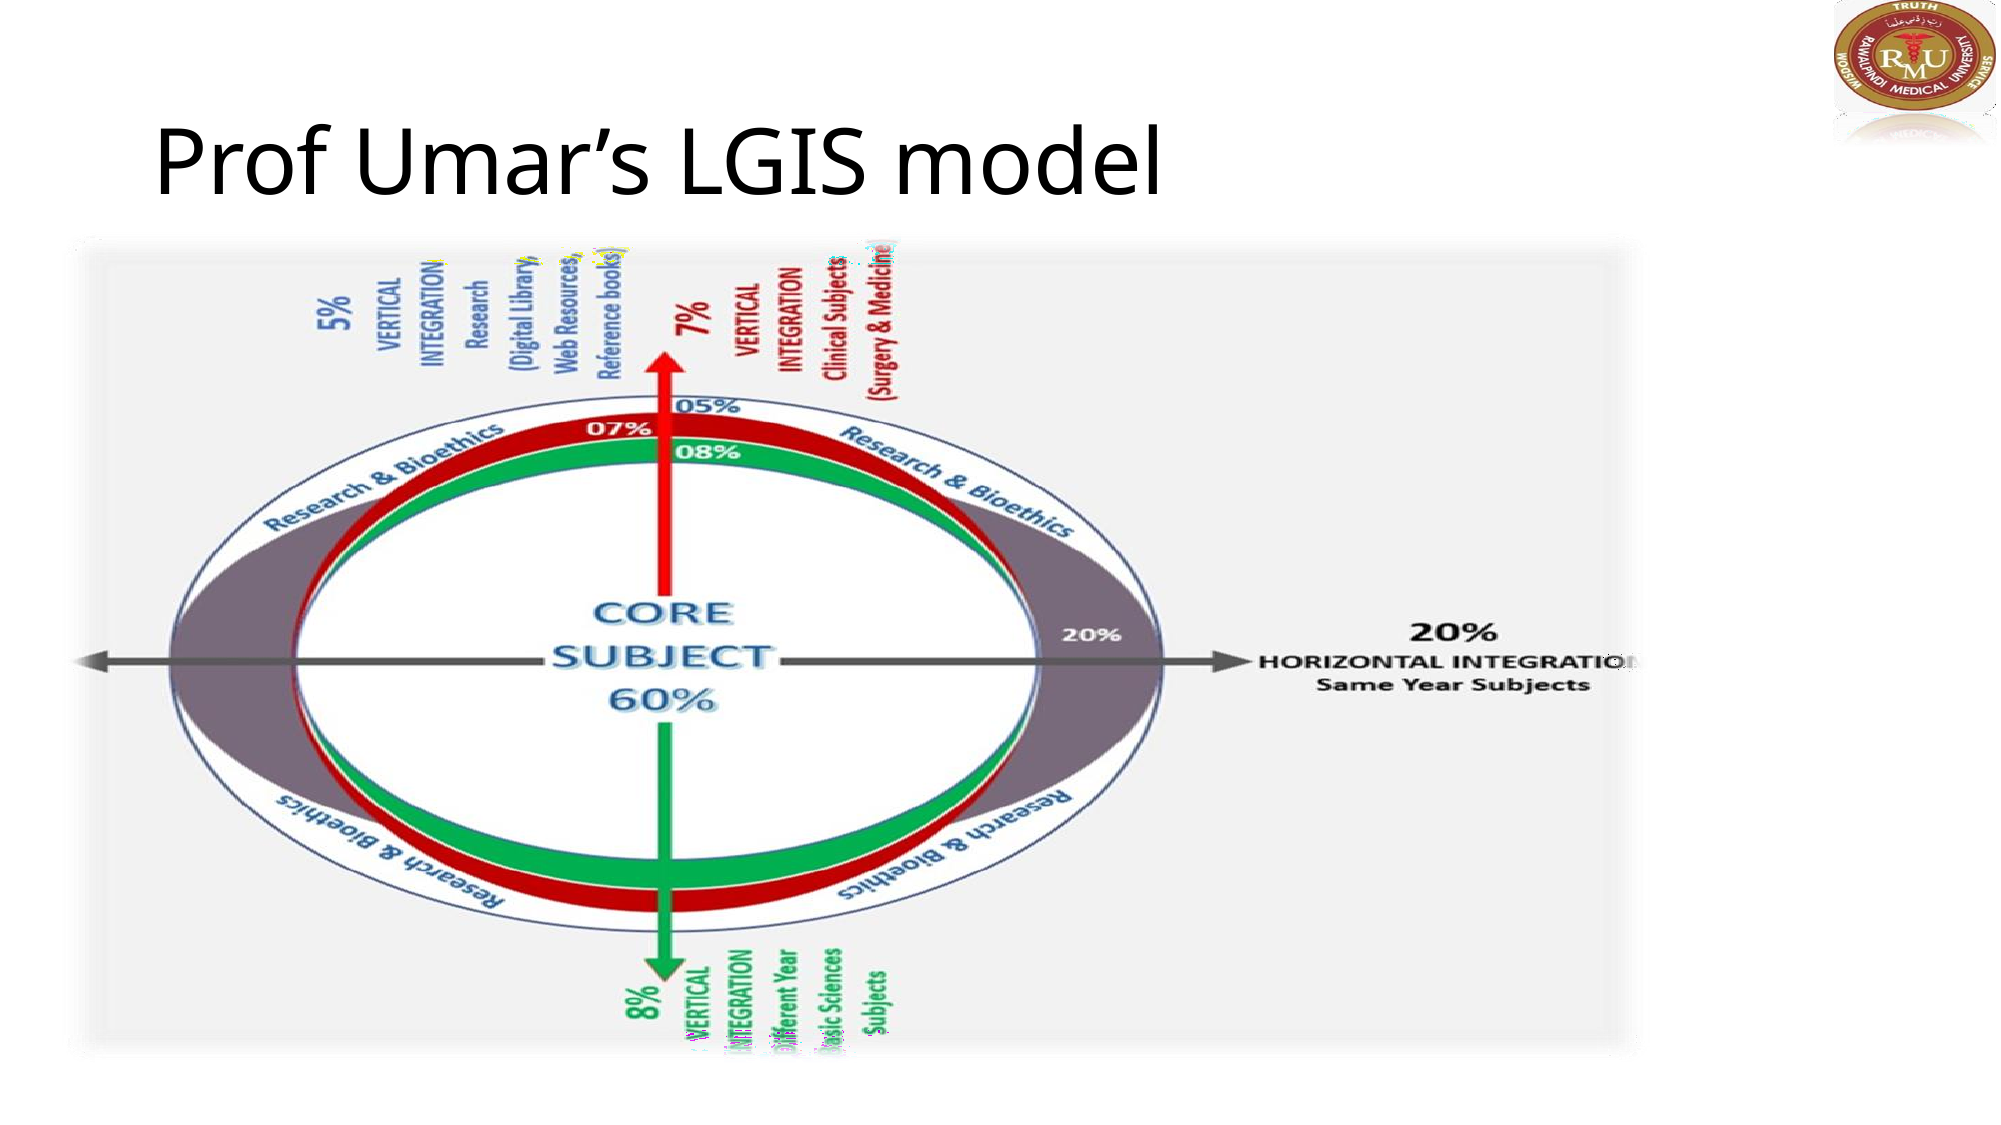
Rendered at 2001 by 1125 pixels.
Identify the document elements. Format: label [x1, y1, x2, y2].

text_box [62, 0, 2000, 1063]
